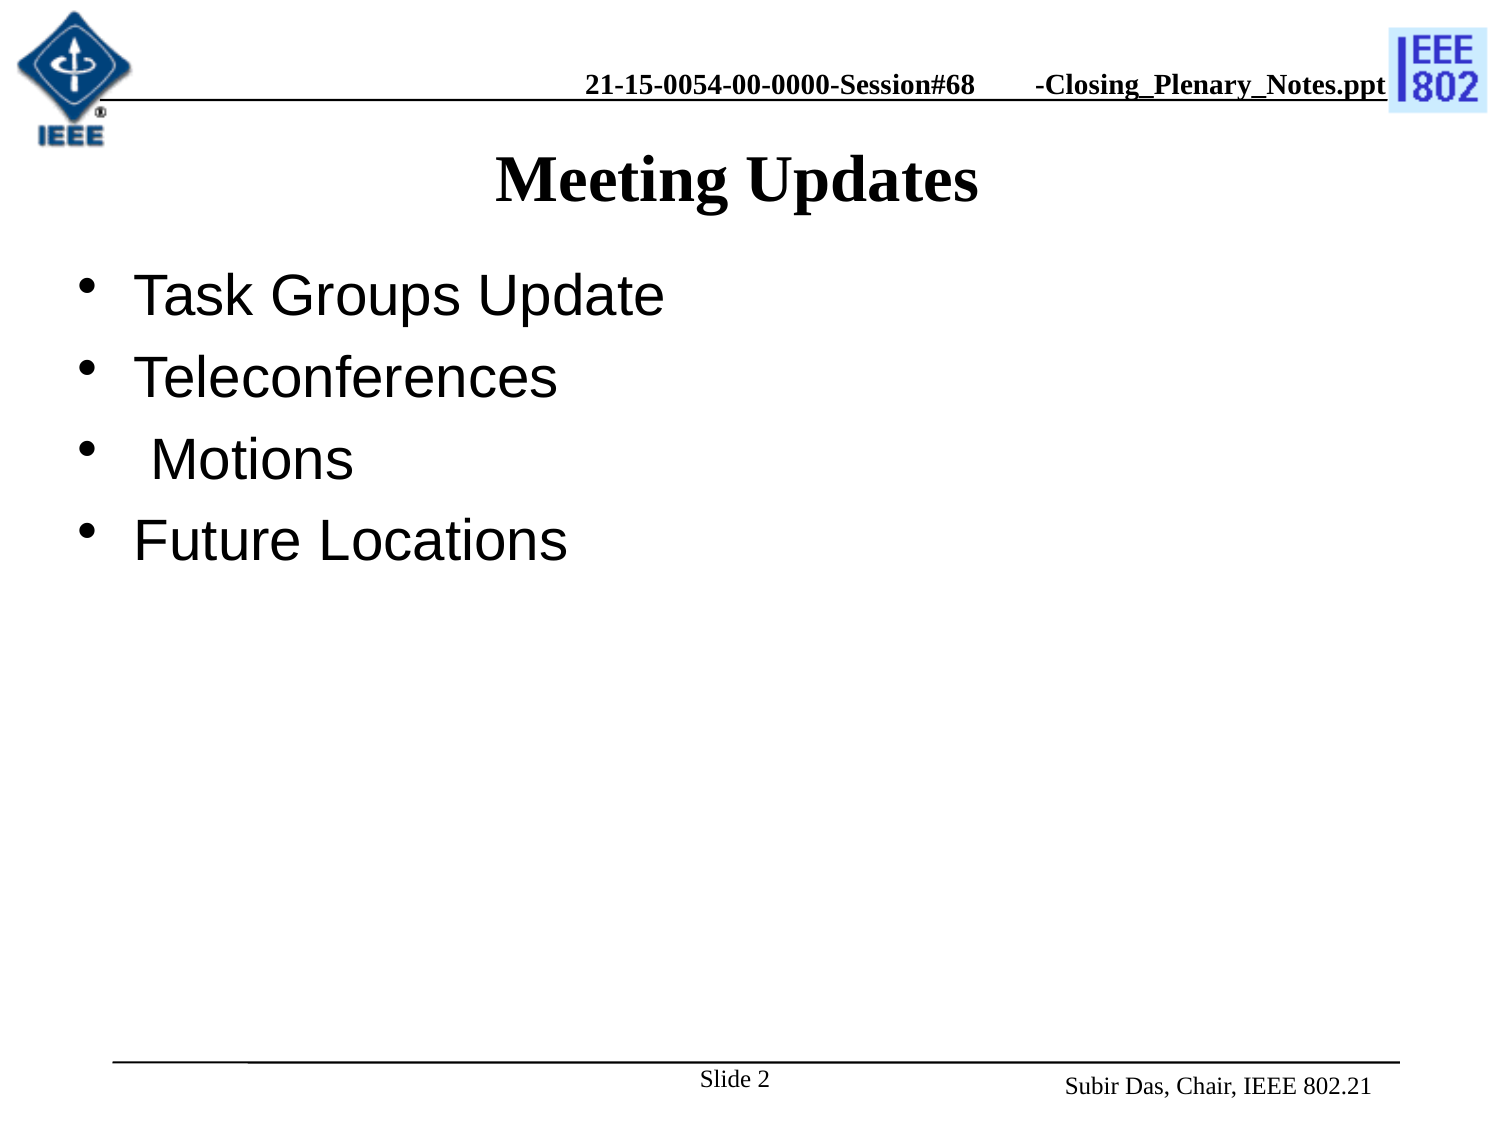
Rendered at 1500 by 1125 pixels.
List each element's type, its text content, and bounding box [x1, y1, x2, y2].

slide_number Slide 2 [687, 1062, 783, 1093]
title Meeting Updates [99, 99, 1376, 249]
list Task Groups Update Teleconferences Motions Future Locations [62, 249, 1453, 938]
text_box Subir Das, Chair, IEEE 802.21 [1050, 1062, 1400, 1100]
picture [12, 9, 137, 150]
picture [1374, 9, 1499, 138]
